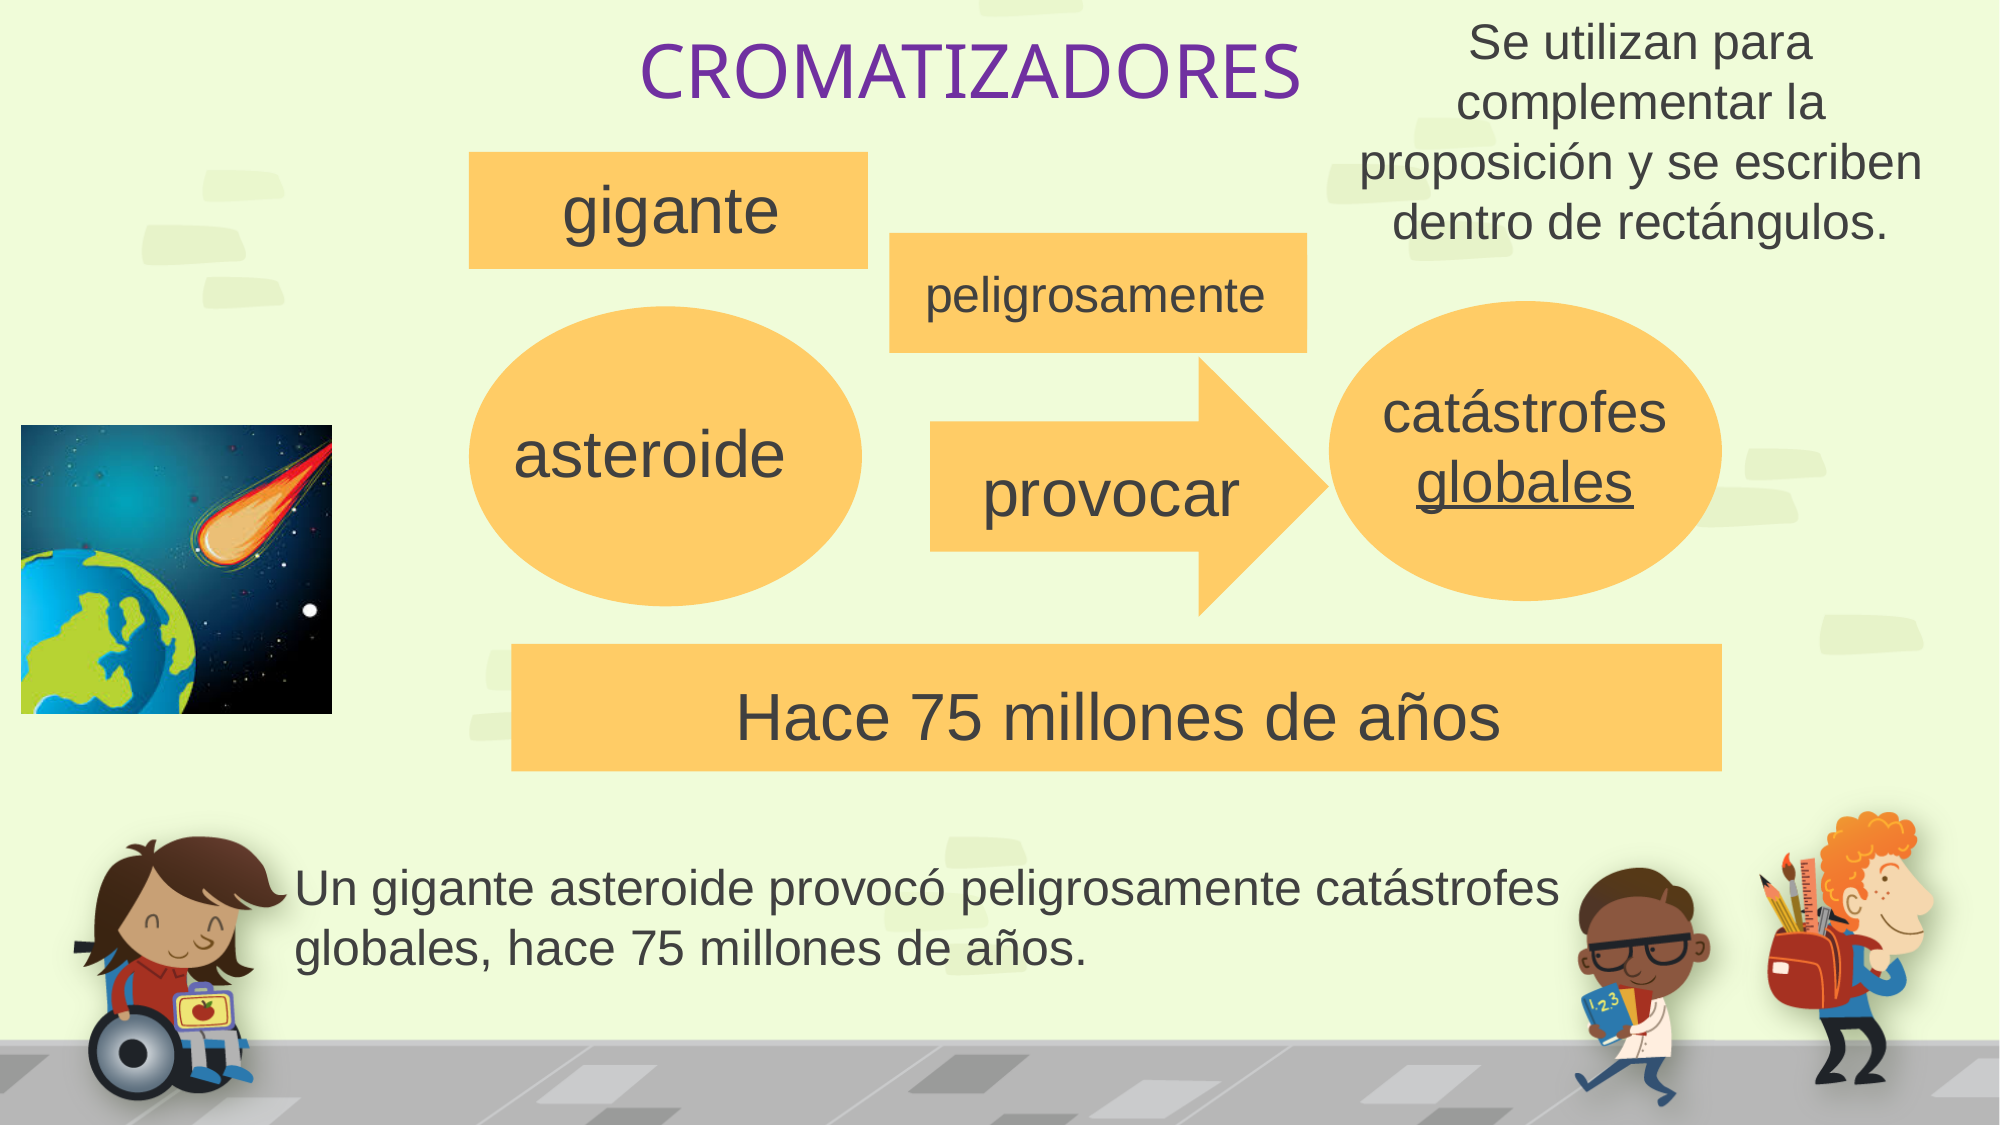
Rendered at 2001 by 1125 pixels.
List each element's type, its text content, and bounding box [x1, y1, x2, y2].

text_box [468, 151, 869, 270]
picture [0, 0, 2000, 1125]
text_box [929, 354, 1331, 620]
text_box [467, 305, 864, 608]
text_box [1327, 300, 1723, 603]
text_box Se utilizan para complementar la proposición y se escriben dentro de rectángulos. [1325, 2, 1957, 257]
text_box Un gigante asteroide provocó peligrosamente catástrofes globales, hace 75 millones de años. [279, 847, 1666, 983]
text_box CROMATIZADORES [623, 16, 1318, 121]
text_box provocar [967, 442, 1271, 537]
text_box asteroide [498, 403, 835, 498]
text_box peligrosamente [910, 254, 1308, 330]
text_box Hace 75 millones de años [515, 665, 1722, 761]
text_box [510, 643, 1723, 772]
text_box [888, 232, 1308, 354]
text_box catástrofes globales [1367, 366, 1684, 522]
text_box gigante [474, 159, 868, 254]
